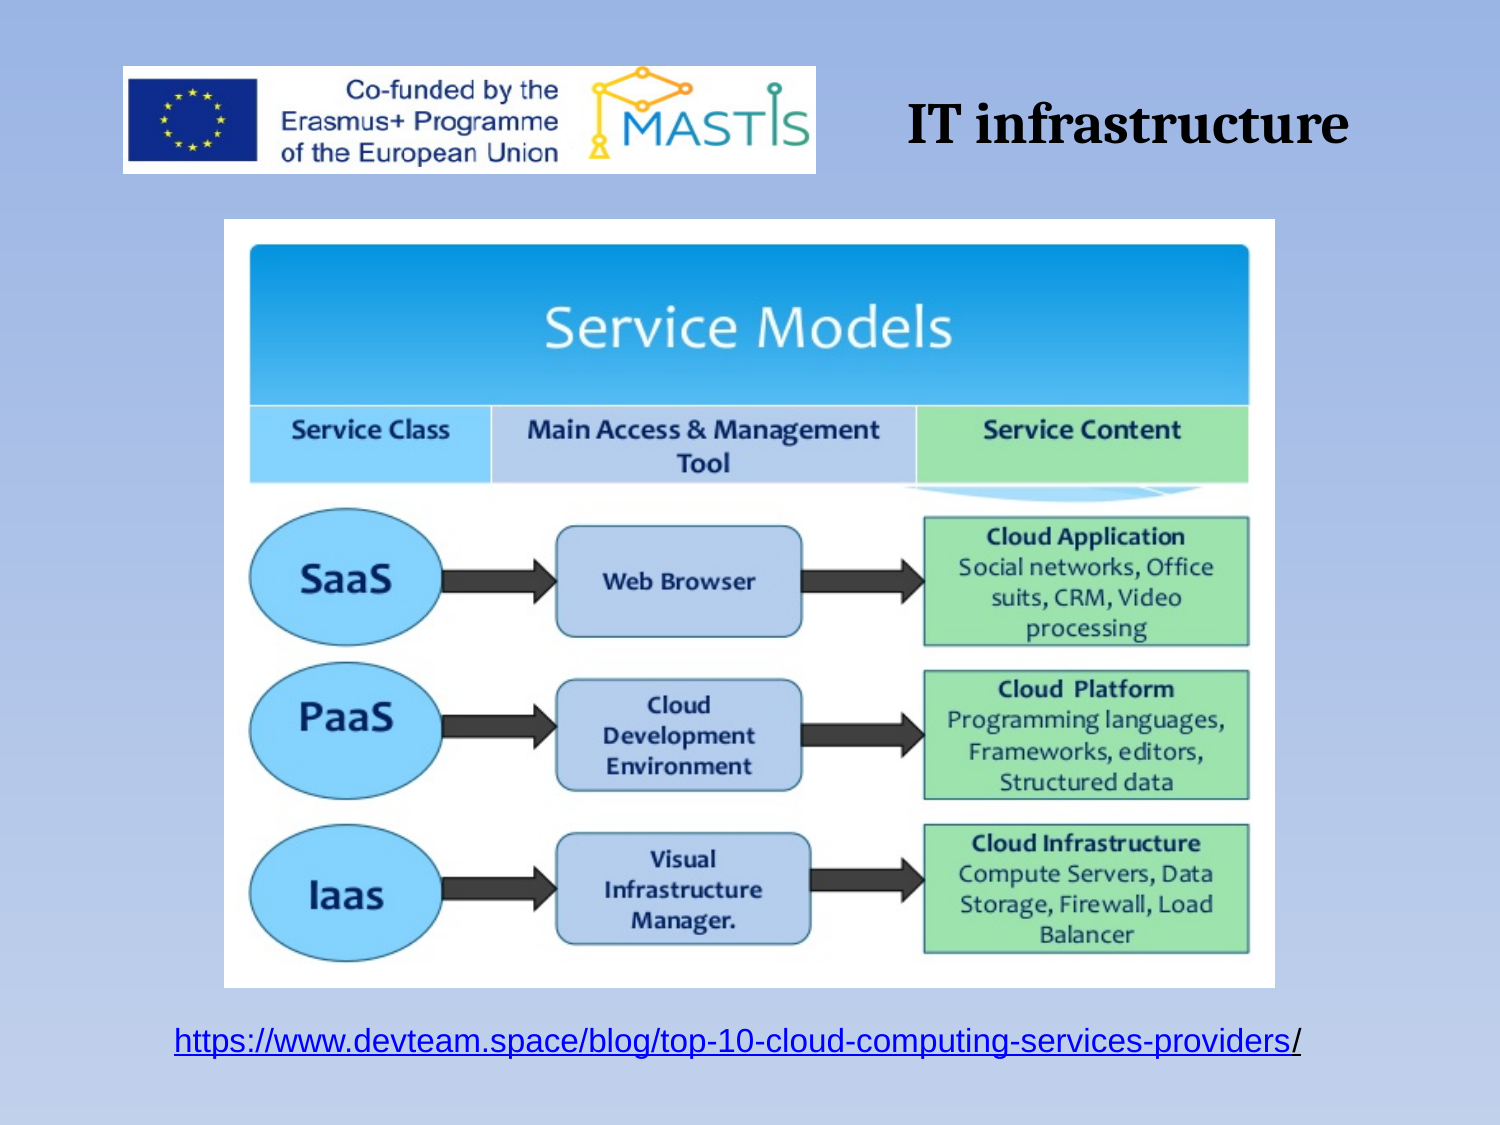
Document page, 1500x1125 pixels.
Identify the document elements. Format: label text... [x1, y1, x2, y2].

picture [224, 219, 1276, 988]
text_box https://www.devteam.space/blog/top-10-cloud-computing-services-providers/ [159, 1011, 1341, 1104]
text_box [123, 66, 1400, 175]
